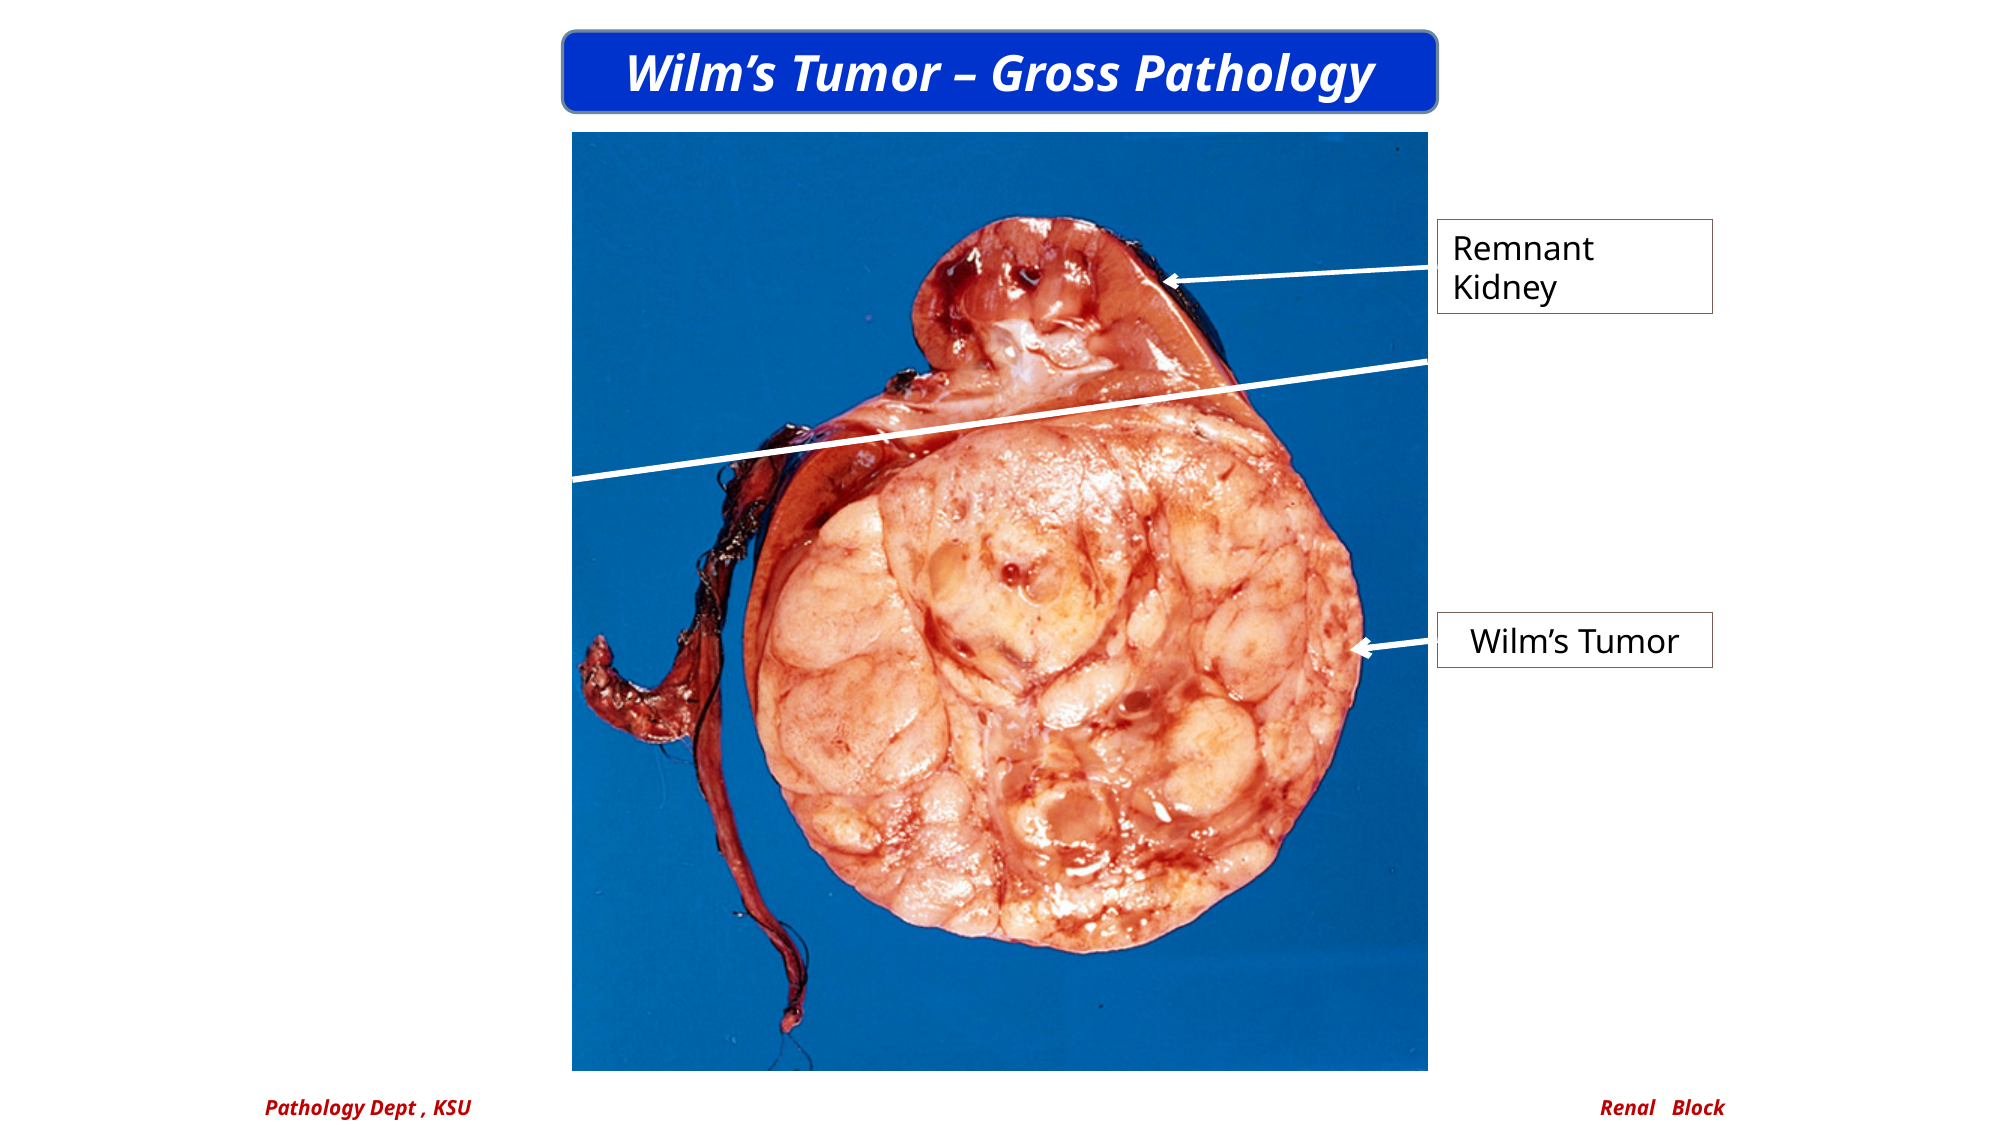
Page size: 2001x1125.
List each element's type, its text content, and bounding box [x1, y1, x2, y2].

text_box Renal Block [1575, 1087, 1750, 1125]
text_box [572, 361, 1428, 481]
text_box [1349, 639, 1438, 651]
text_box Wilm’s Tumor – Gross Pathology [560, 29, 1440, 115]
text_box Pathology Dept , KSU [249, 1087, 500, 1125]
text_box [1162, 246, 1438, 283]
picture [572, 481, 1428, 1071]
text_box Remnant Kidney [1437, 219, 1713, 314]
text_box Wilm’s Tumor [1437, 612, 1713, 668]
picture [572, 131, 1428, 361]
